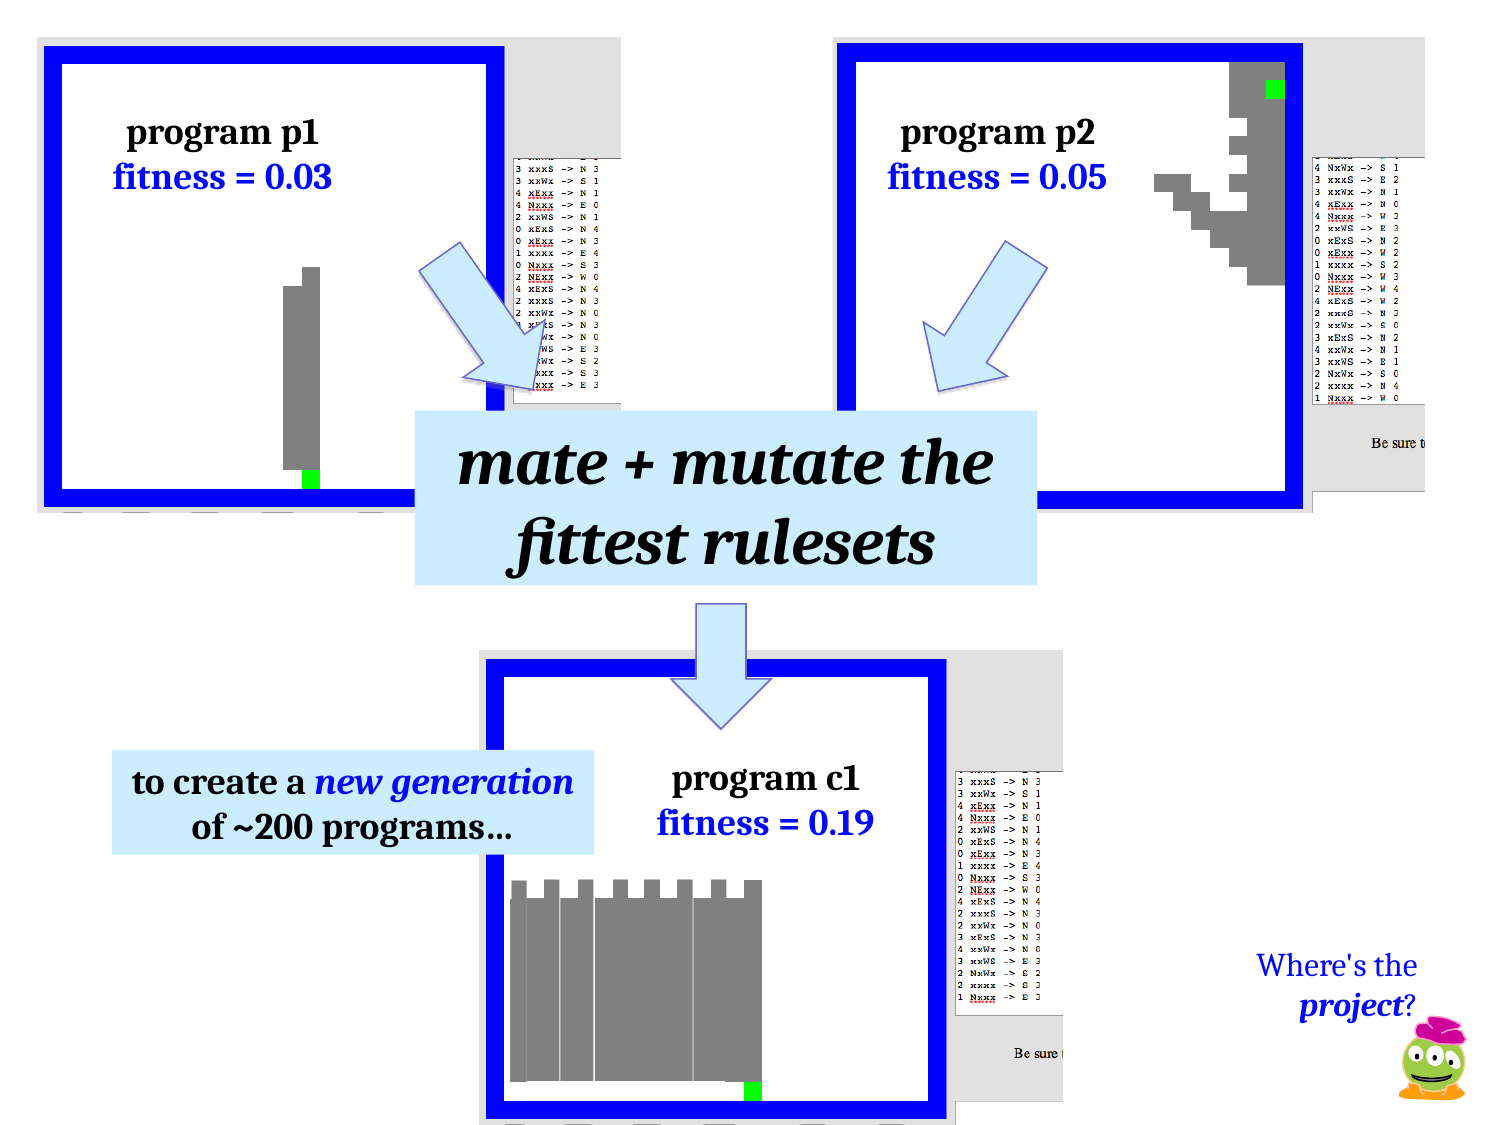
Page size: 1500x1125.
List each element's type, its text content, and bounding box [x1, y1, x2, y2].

text_box to create a new generation of ~200 programs… [111, 749, 474, 855]
text_box Where's the project? [1175, 936, 1433, 1031]
picture [832, 37, 1426, 513]
picture [479, 649, 1063, 1125]
picture [37, 37, 621, 513]
text_box mate + mutate the fittest rulesets [414, 410, 1038, 586]
text_box [696, 603, 746, 648]
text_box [1399, 1016, 1467, 1100]
